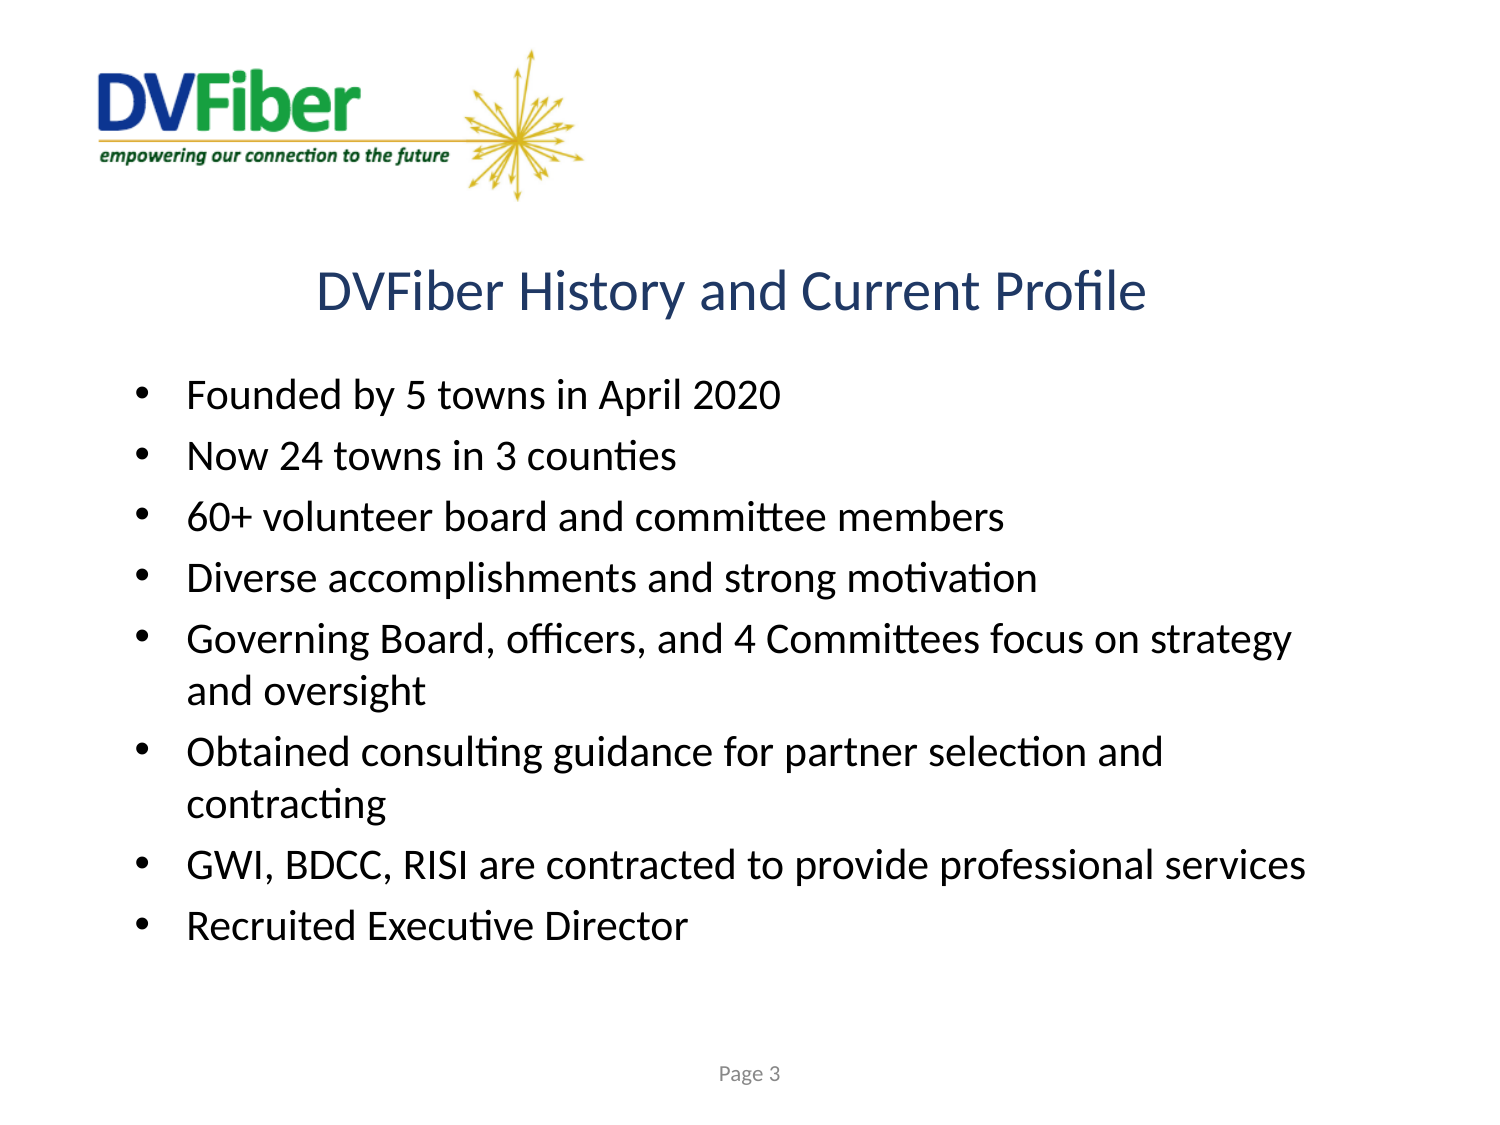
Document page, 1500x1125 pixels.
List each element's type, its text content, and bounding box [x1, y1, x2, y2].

title DVFiber History and Current Profile [309, 243, 1338, 340]
list Founded by 5 towns in April 2020 Now 24 towns in 3 counties 60+ volunteer board and committee members Diverse accomplishments and strong motivation Governing Board, officers, and 4 Committees focus on strategy and oversight Obtained consulting guidance for partner selection and contracting GWI, BDCC, RISI are contracted to provide professional services Recruited Executive Director [127, 358, 1324, 1125]
picture [69, 46, 593, 202]
